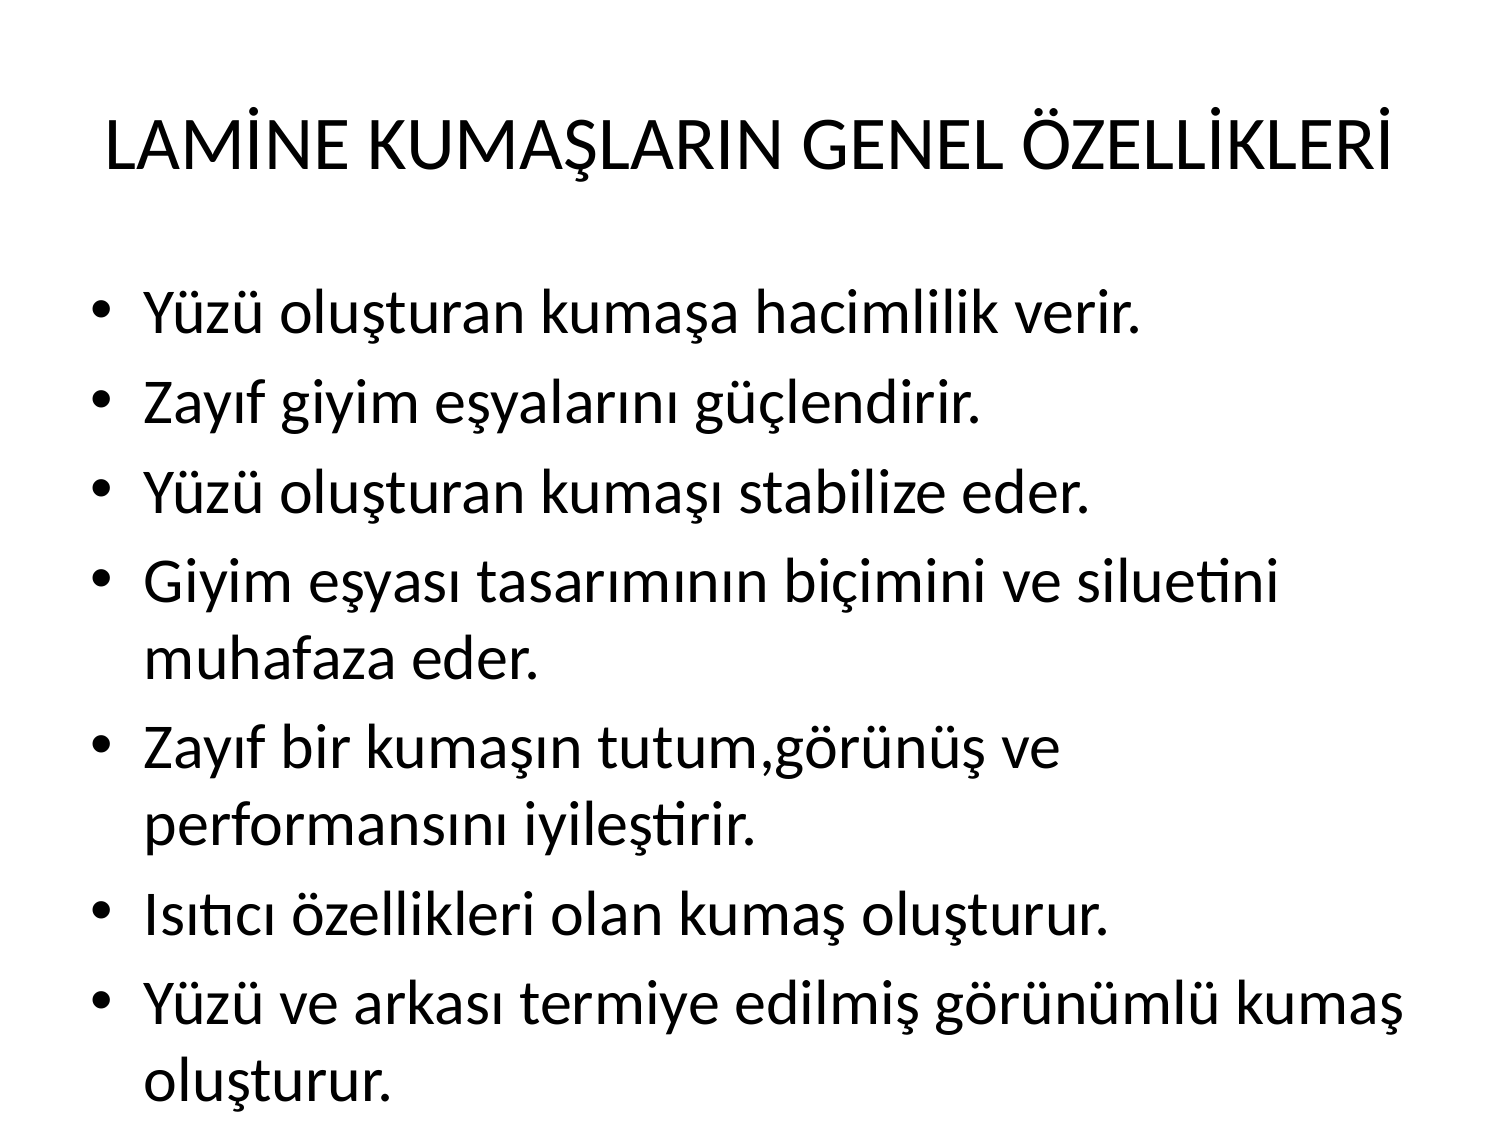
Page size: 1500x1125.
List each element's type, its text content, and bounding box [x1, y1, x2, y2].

list Yüzü oluşturan kumaşa hacimlilik verir. Zayıf giyim eşyalarını güçlendirir. Yüzü oluşturan kumaşı stabilize eder. Giyim eşyası tasarımının biçimini ve siluetini muhafaza eder. Zayıf bir kumaşın tutum,görünüş ve performansını iyileştirir. Isıtıcı özellikleri olan kumaş oluşturur. Yüzü ve arkası termiye edilmiş görünümlü kumaş oluşturur. [75, 262, 1425, 1125]
title LAMİNE KUMAŞLARIN GENEL ÖZELLİKLERİ [75, 45, 1425, 233]
